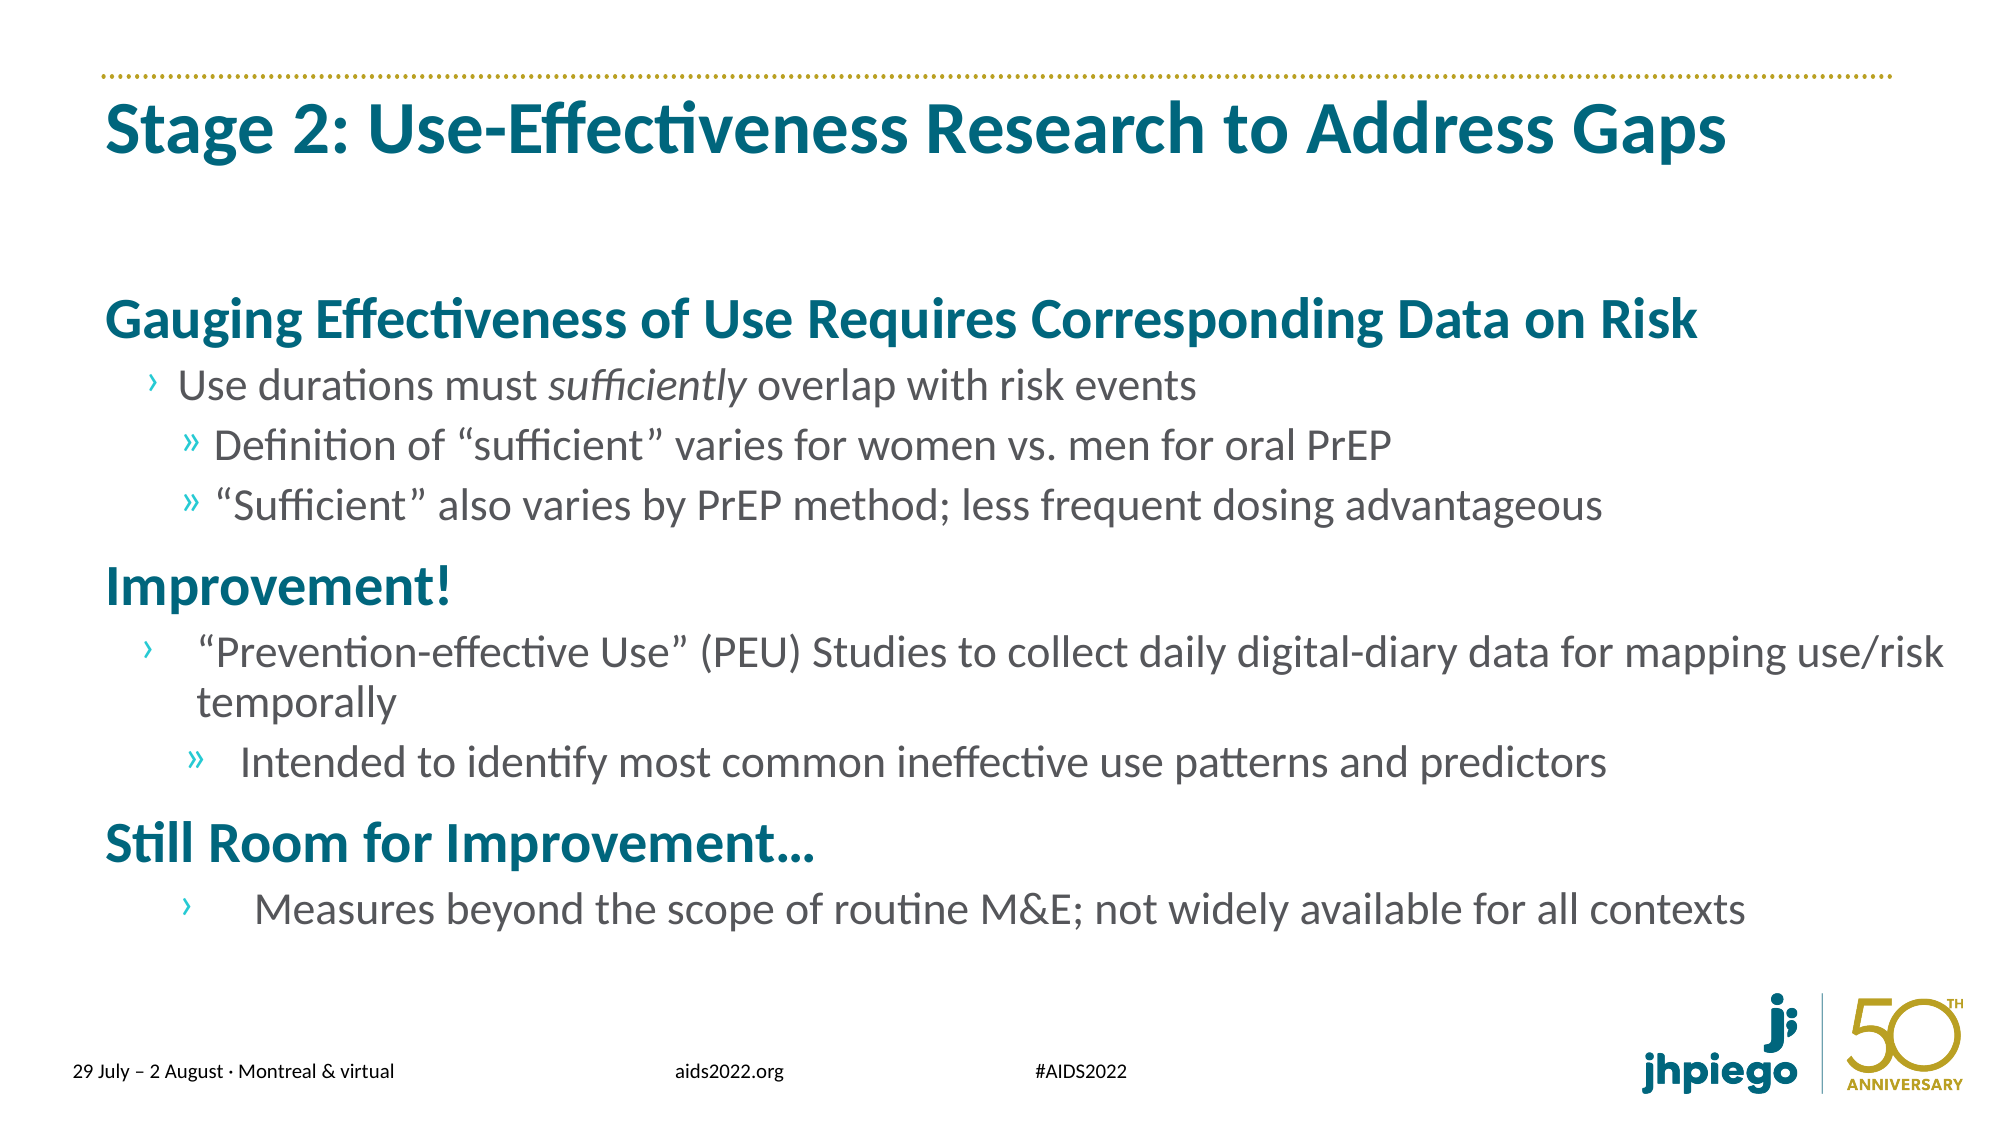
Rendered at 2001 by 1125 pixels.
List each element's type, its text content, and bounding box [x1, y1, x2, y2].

picture [1692, 1069, 1700, 1077]
picture [1642, 993, 1963, 1094]
title Stage 2: Use-Effectiveness Research to Address Gaps [105, 81, 1732, 281]
list Gauging Effectiveness of Use Requires Corresponding Data on Risk Use durations must sufficiently overlap with risk events Definition of “sufficient” varies for women vs. men for oral PrEP “Sufficient” also varies by PrEP method; less frequent dosing advantageous Improvement! “Prevention-effective Use” (PEU) Studies to collect daily digital-diary data for mapping use/risk temporally Intended to identify most common ineffective use patterns and predictors Still Room for Improvement… Measures beyond the scope of routine M&E; not widely available for all contexts [105, 280, 1960, 972]
picture [1755, 1069, 1762, 1077]
